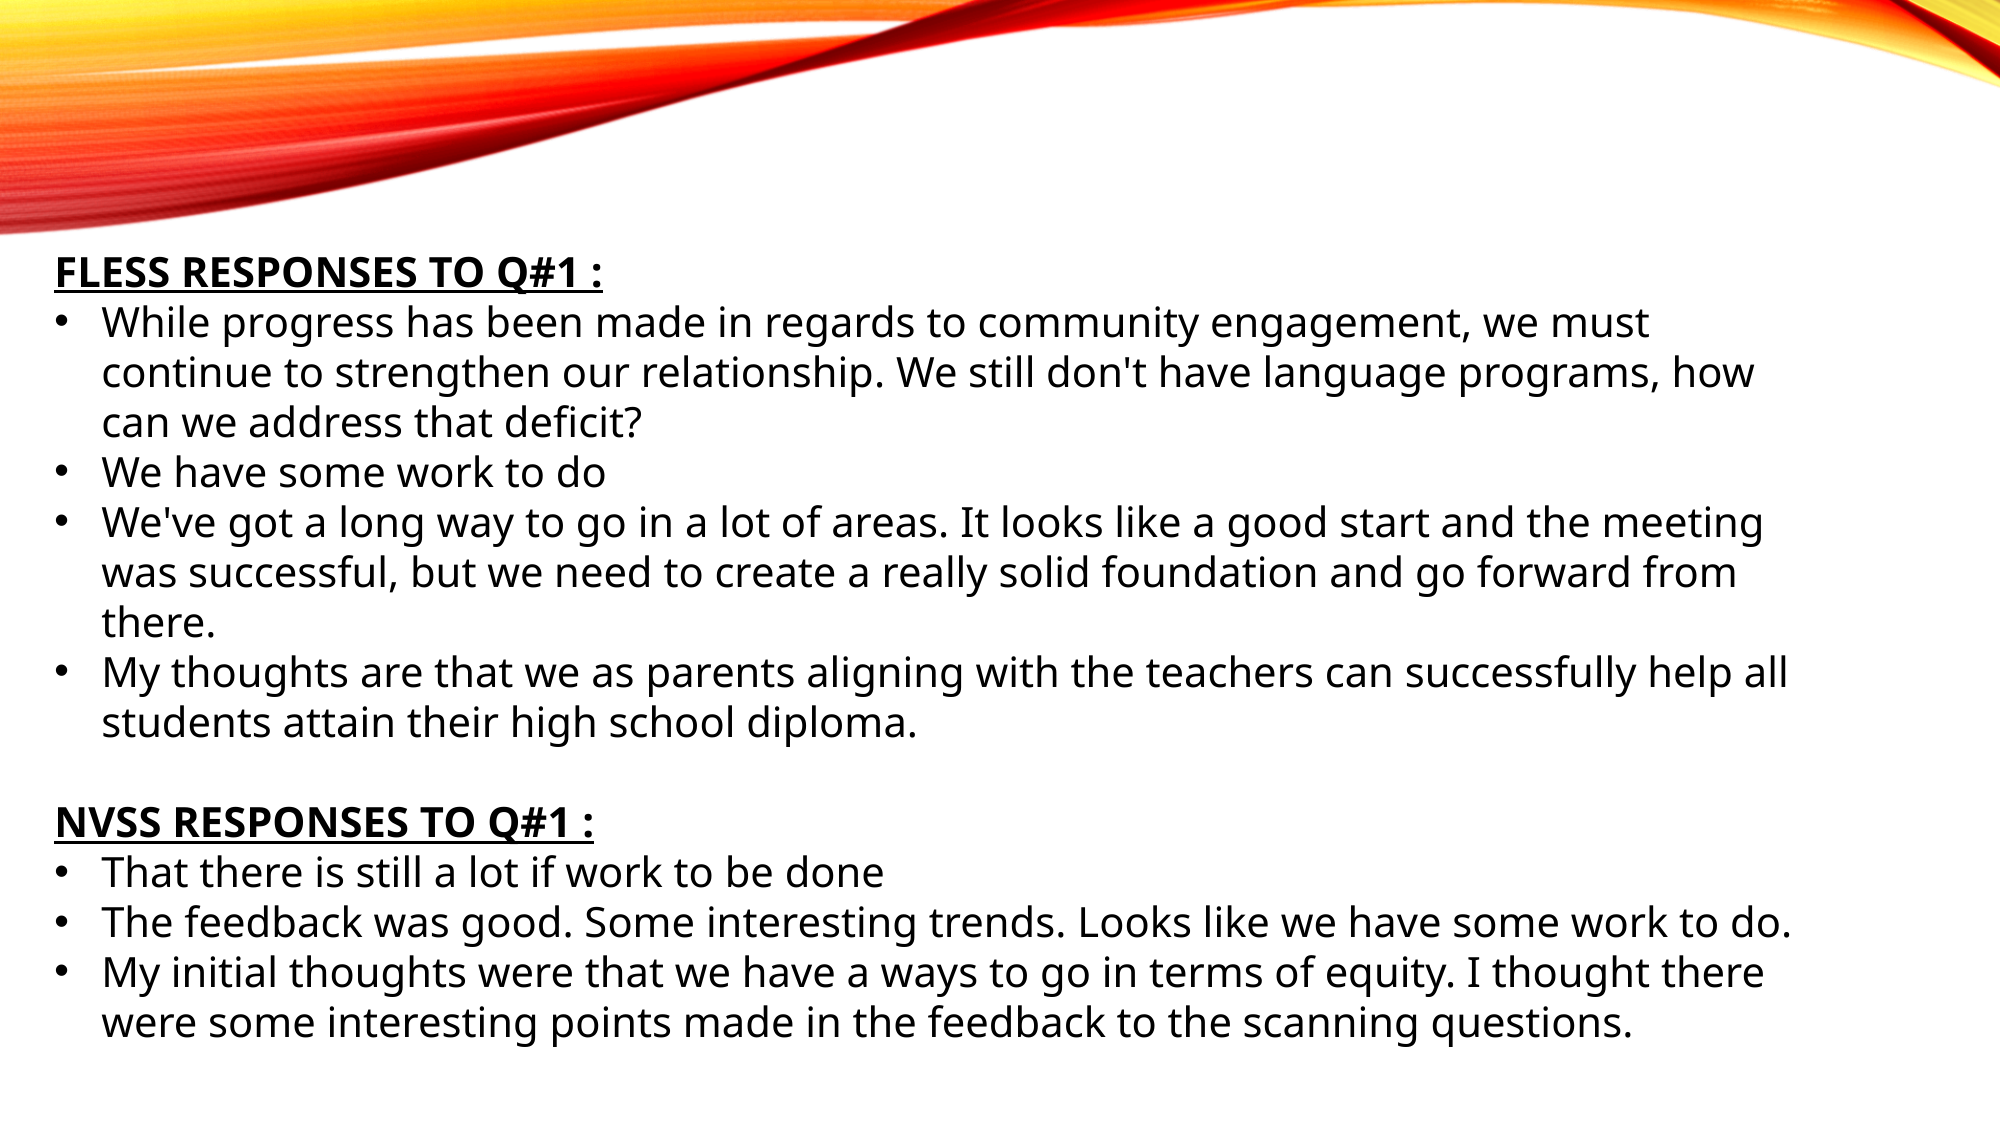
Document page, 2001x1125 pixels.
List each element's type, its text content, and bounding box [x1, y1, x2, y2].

picture [0, 0, 2000, 237]
text_box FLESS RESPONSES TO Q#1 : While progress has been made in regards to community engagement, we must continue to strengthen our relationship. We still don't have language programs, how can we address that deficit? We have some work to do We've got a long way to go in a lot of areas. It looks like a good start and the meeting was successful, but we need to create a really solid foundation and go forward from there. My thoughts are that we as parents aligning with the teachers can successfully help all students attain their high school diploma. NVSS RESPONSES TO Q#1 : That there is still a lot if work to be done The feedback was good. Some interesting trends. Looks like we have some work to do. My initial thoughts were that we have a ways to go in terms of equity. I thought there were some interesting points made in the feedback to the scanning questions. [39, 237, 1846, 1054]
